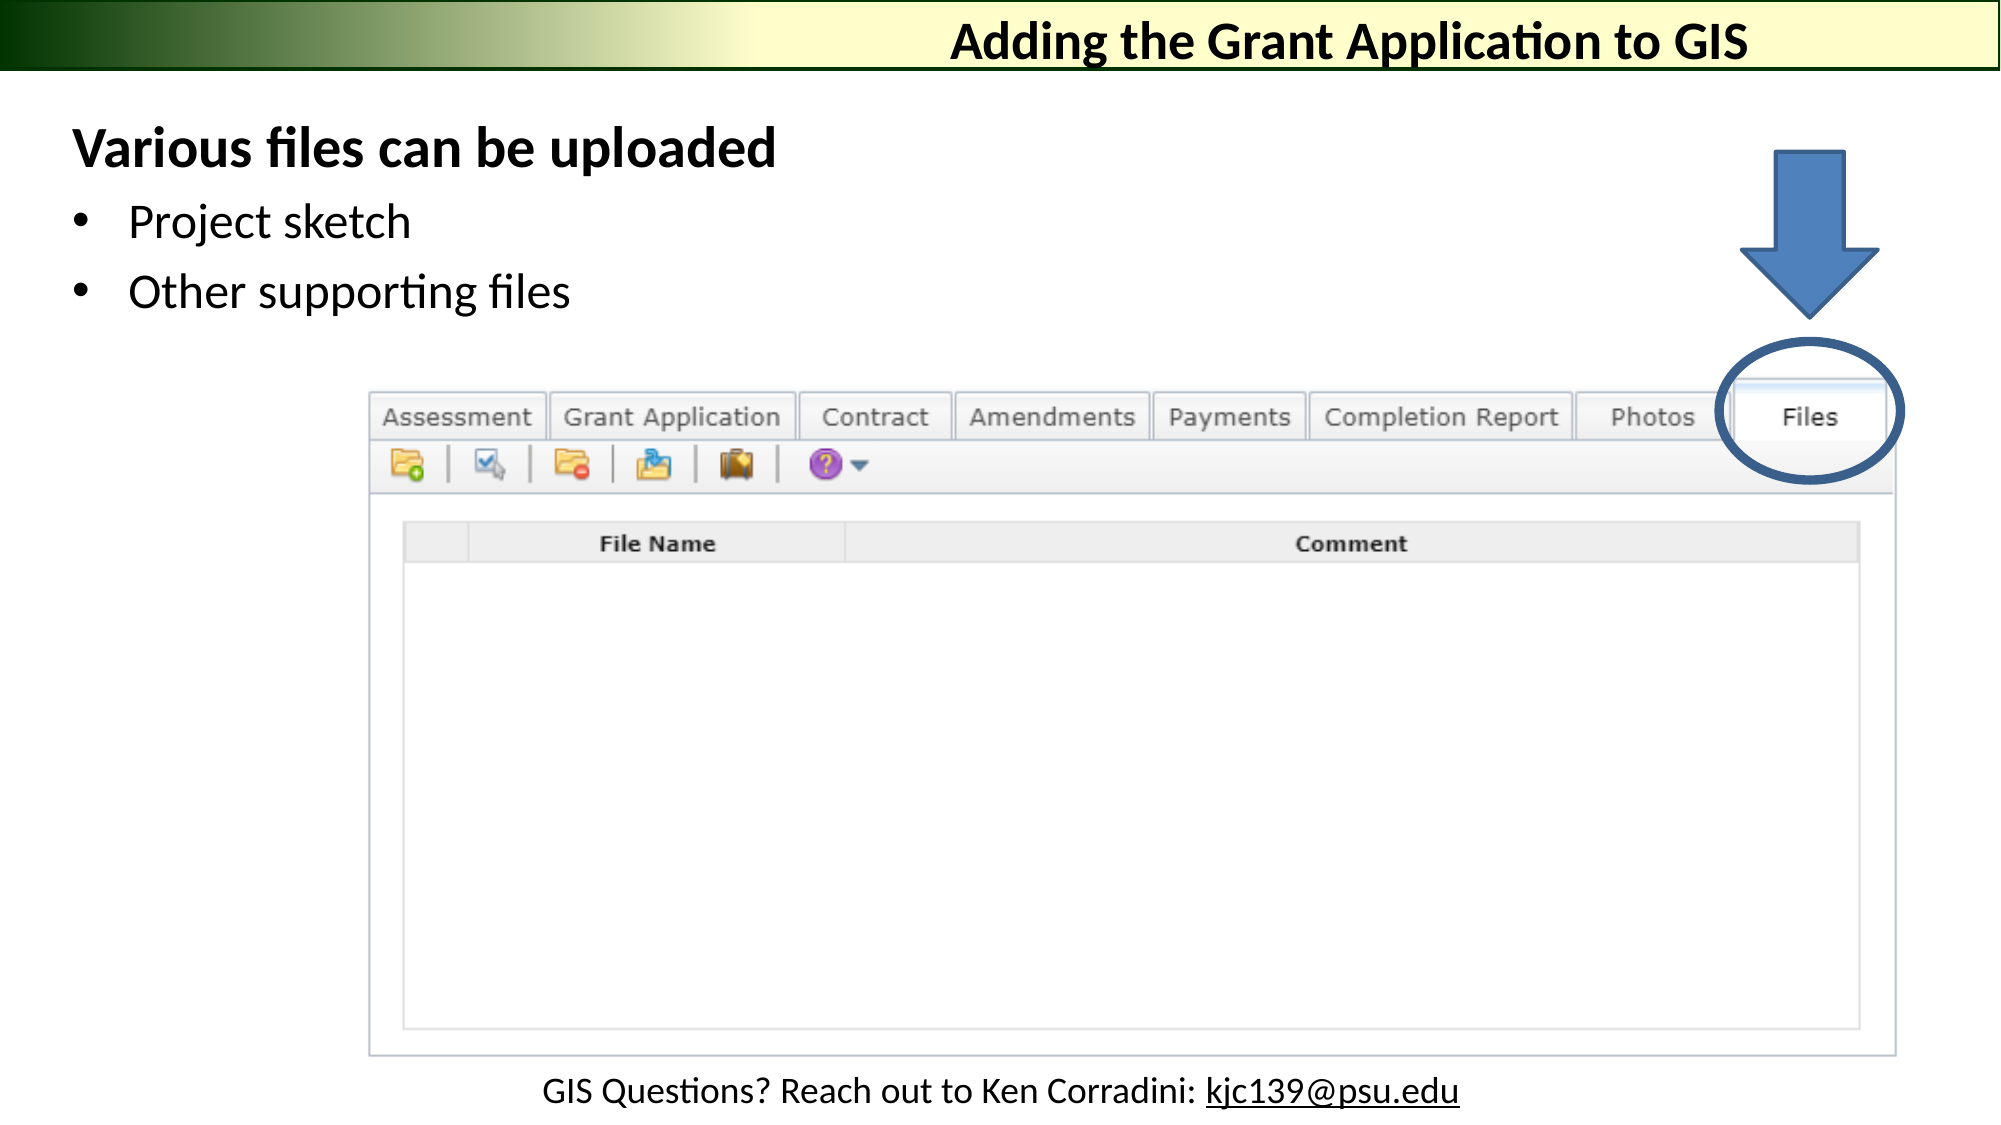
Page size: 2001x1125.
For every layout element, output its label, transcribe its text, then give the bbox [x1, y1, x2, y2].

text_box [1739, 149, 1880, 320]
subtitle Various files can be uploaded Project sketch Other supporting files [57, 101, 1943, 688]
text_box [1737, 339, 1883, 366]
text_box GIS Questions? Reach out to Ken Corradini: kjc139@psu.edu [18, 1058, 1984, 1119]
picture [364, 367, 1901, 1059]
title Adding the Grant Application to GIS [699, 0, 2000, 75]
